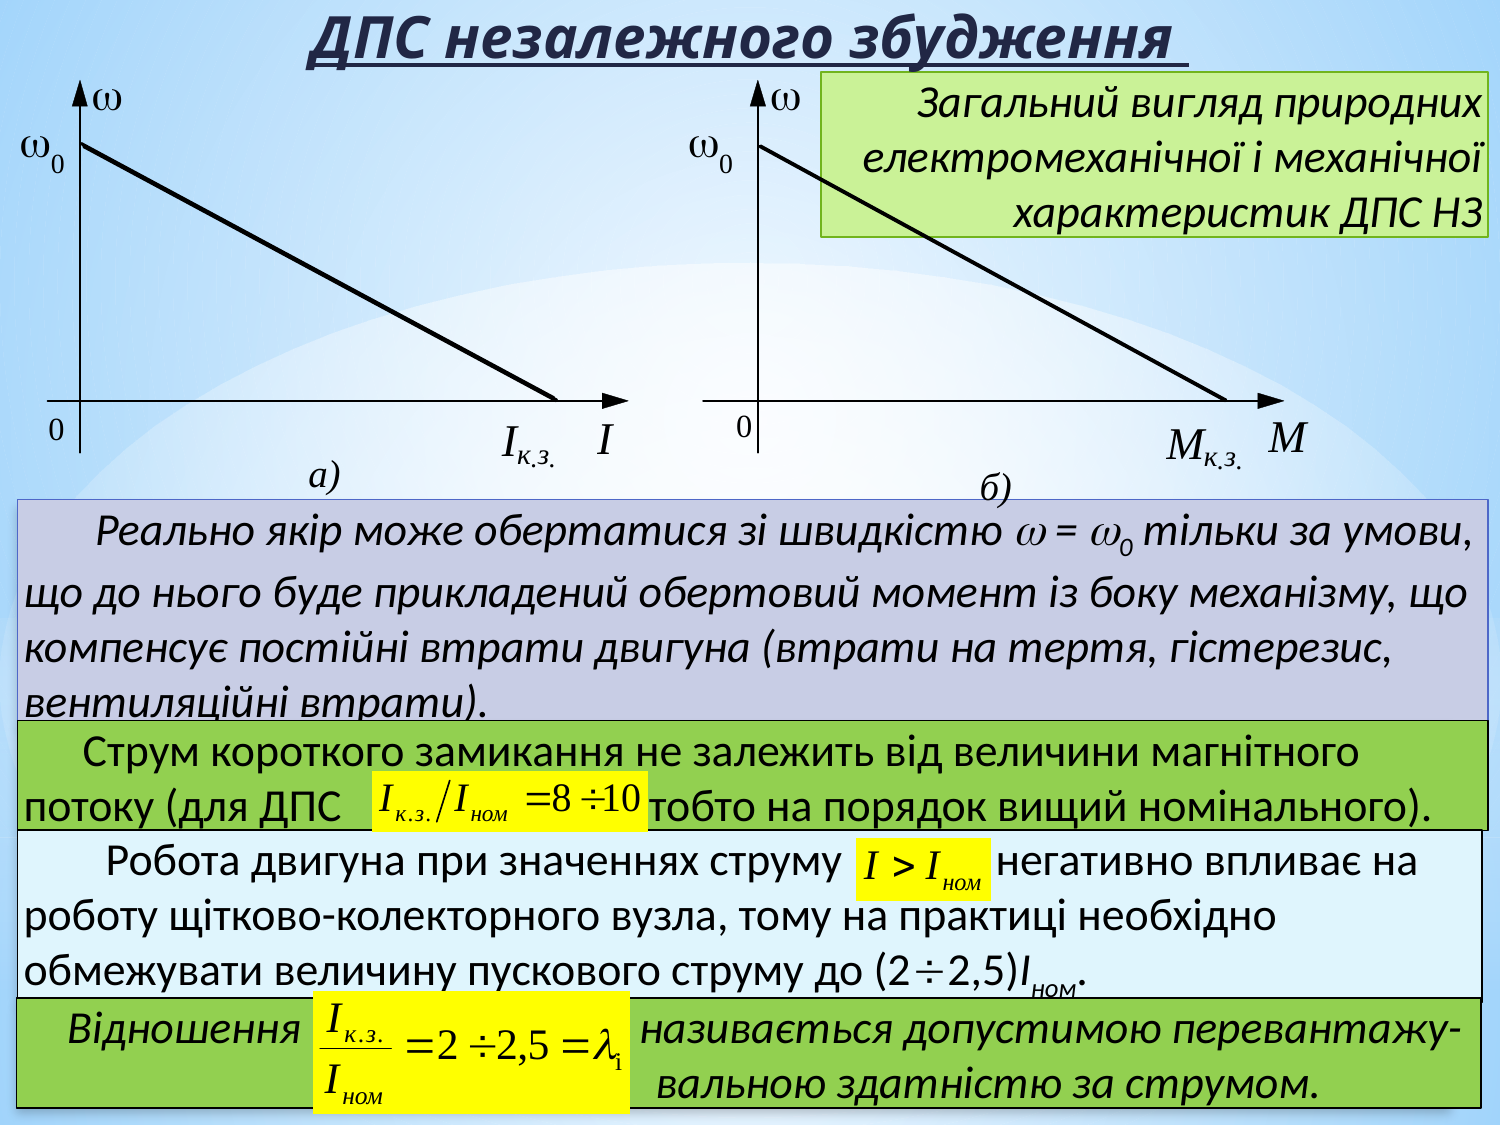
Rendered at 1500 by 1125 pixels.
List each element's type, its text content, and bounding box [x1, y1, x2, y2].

text_box Загальний вигляд природних електромеханічної і механічної характеристик ДПС НЗ [820, 71, 1489, 164]
text_box Загальний вигляд природних електромеханічної і механічної характеристик ДПС НЗ [1324, 165, 1489, 238]
text_box Робота двигуна при значеннях струму негативно впливає на роботу щітково-колекторного вузла, тому на практиці необхідно обмежувати величину пускового струму до (22,5)Iном. [17, 829, 1483, 1003]
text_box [856, 837, 992, 902]
text_box Реально якір може обертатися зі швидкістю  = 0 тільки за умови, що до нього буде прикладений обертовий момент із боку механізму, що компенсує постійні втрати двигуна (втрати на тертя, гістерезис, вентиляційні втрати). [17, 499, 1489, 720]
text_box Струм короткого замикання не залежить від величини магнітного потоку (для ДПС тобто на порядок вищий номінального). [17, 720, 1489, 831]
text_box ДПС незалежного збудження [17, 0, 1483, 71]
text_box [312, 990, 631, 1114]
text_box Відношення називається допустимою перевантажу- вальною здатністю за струмом. [636, 997, 1482, 1109]
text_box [371, 770, 649, 832]
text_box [16, 76, 1320, 524]
text_box Відношення називається допустимою перевантажу- вальною здатністю за струмом. [16, 997, 307, 1109]
